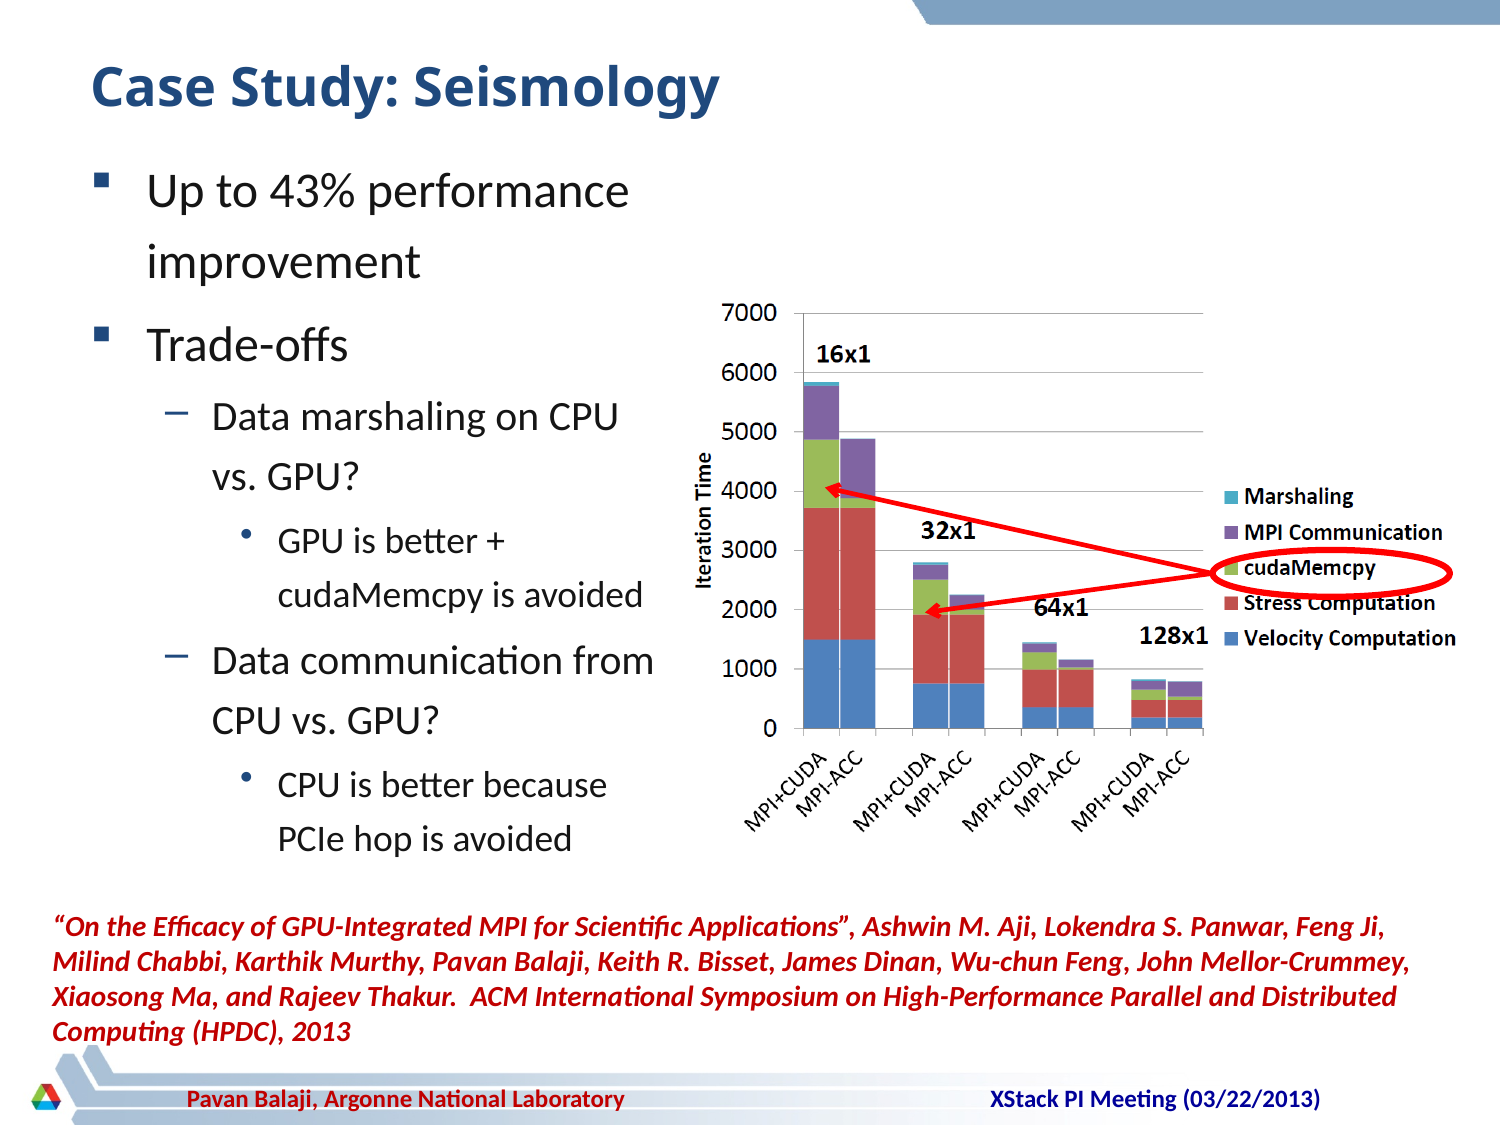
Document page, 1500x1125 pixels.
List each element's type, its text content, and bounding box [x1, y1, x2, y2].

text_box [924, 573, 1213, 613]
picture [0, 0, 1500, 26]
list Up to 43% performance improvement Trade-offs Data marshaling on CPU vs. GPU? GPU is better + cudaMemcpy is avoided Data communication from CPU vs. GPU? CPU is better because PCIe hop is avoided [74, 137, 688, 899]
footer XStack PI Meeting (03/22/2013) [862, 1074, 1450, 1113]
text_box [824, 487, 1213, 574]
picture [662, 274, 1488, 851]
title Case Study: Seismology [74, 44, 1426, 176]
text_box “On the Efficacy of GPU-Integrated MPI for Scientific Applications”, Ashwin M. Aji, Lokendra S. Panwar, Feng Ji, Milind Chabbi, Karthik Murthy, Pavan Balaji, Keith R. Bisset, James Dinan, Wu-chun Feng, John Mellor-Crummey, Xiaosong Ma, and Rajeev Thakur. ACM International Symposium on High-Performance Parallel and Distributed Computing (HPDC), 2013 [37, 899, 1450, 1055]
picture [0, 1037, 1500, 1125]
